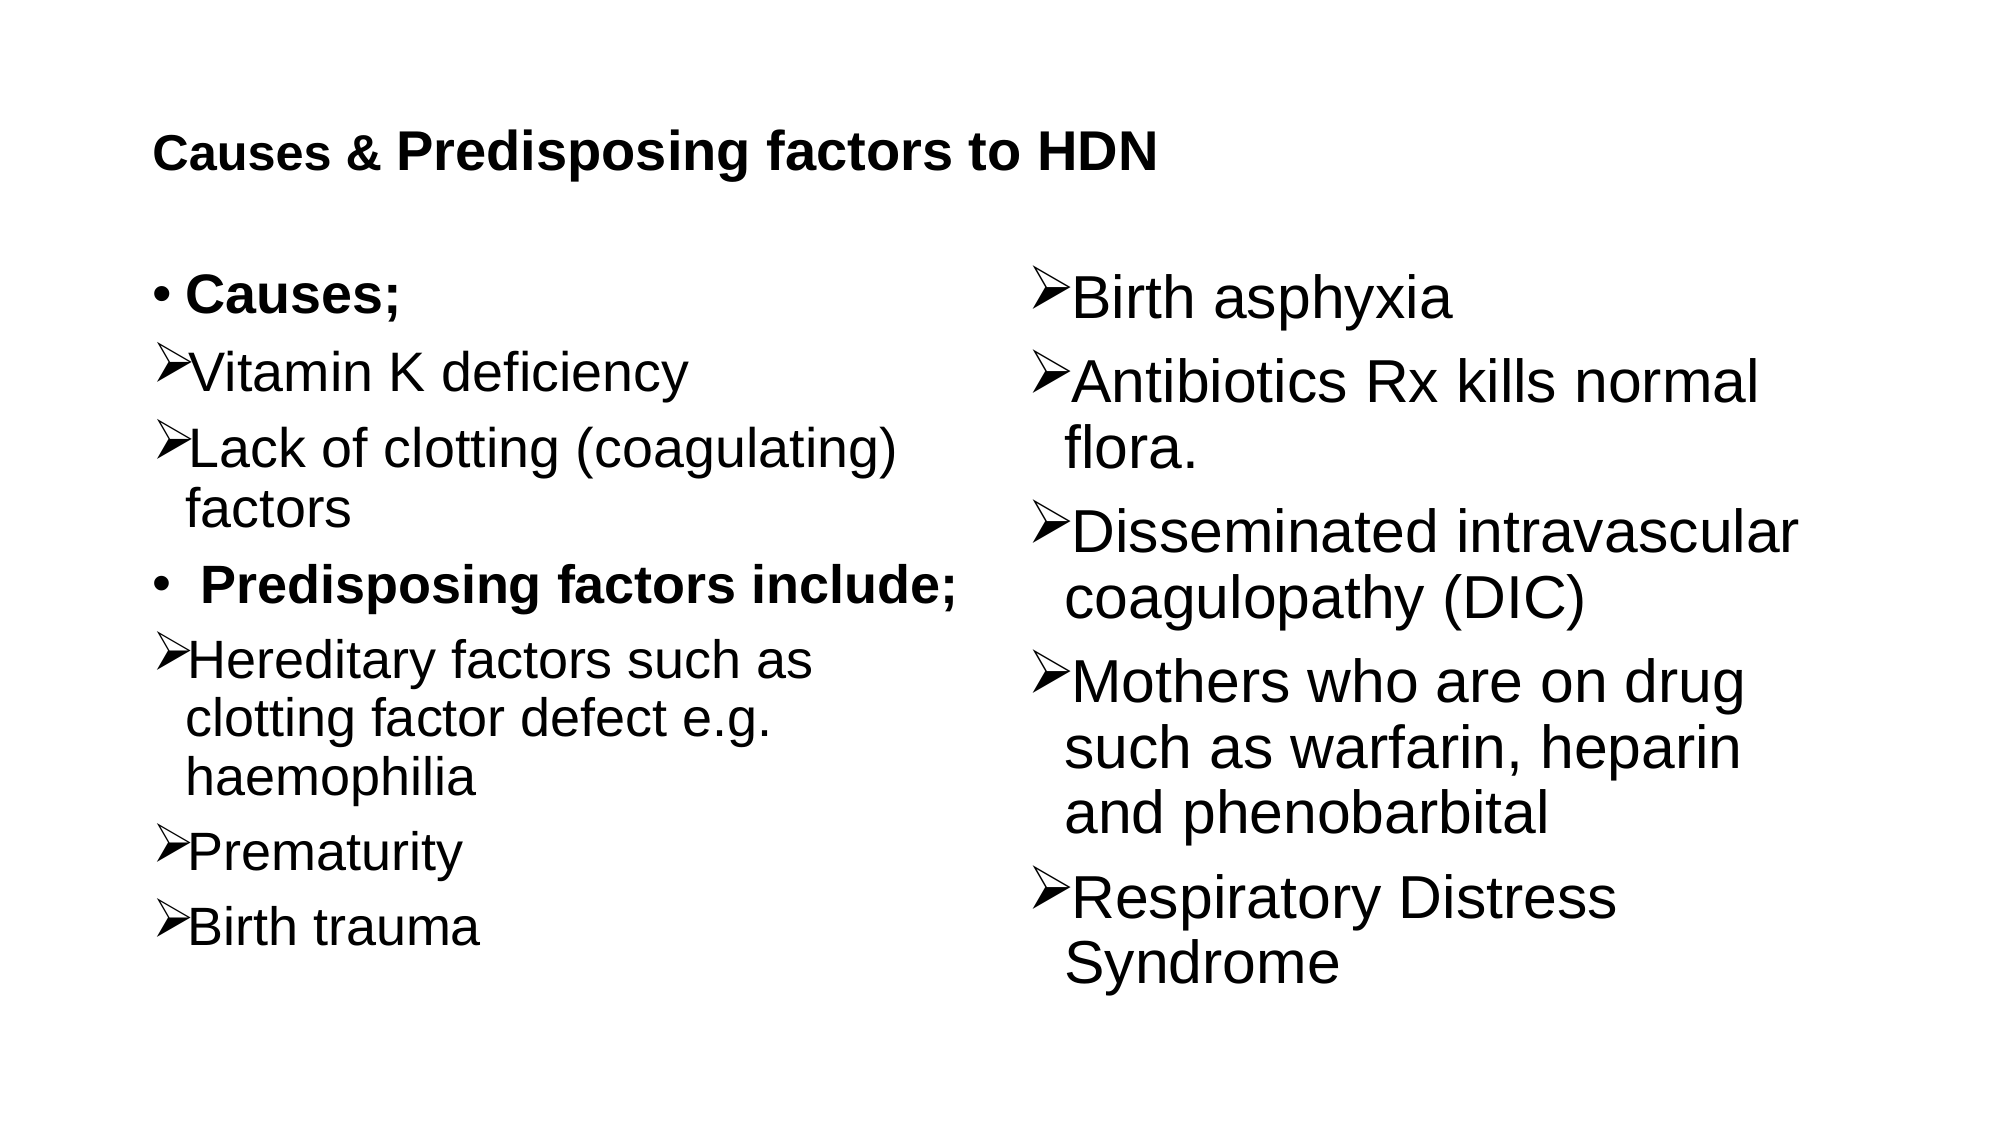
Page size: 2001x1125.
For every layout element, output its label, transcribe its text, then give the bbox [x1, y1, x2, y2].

list Birth asphyxia Antibiotics Rx kills normal flora. Disseminated intravascular coagulopathy (DIC) Mothers who are on drug such as warfarin, heparin and phenobarbital Respiratory Distress Syndrome [1012, 258, 1863, 1014]
title Causes & Predisposing factors to HDN [137, 59, 1863, 259]
list Causes; Vitamin K deficiency Lack of clotting (coagulating) factors Predisposing factors include; Hereditary factors such as clotting factor defect e.g. haemophilia Prematurity Birth trauma [137, 258, 988, 1014]
